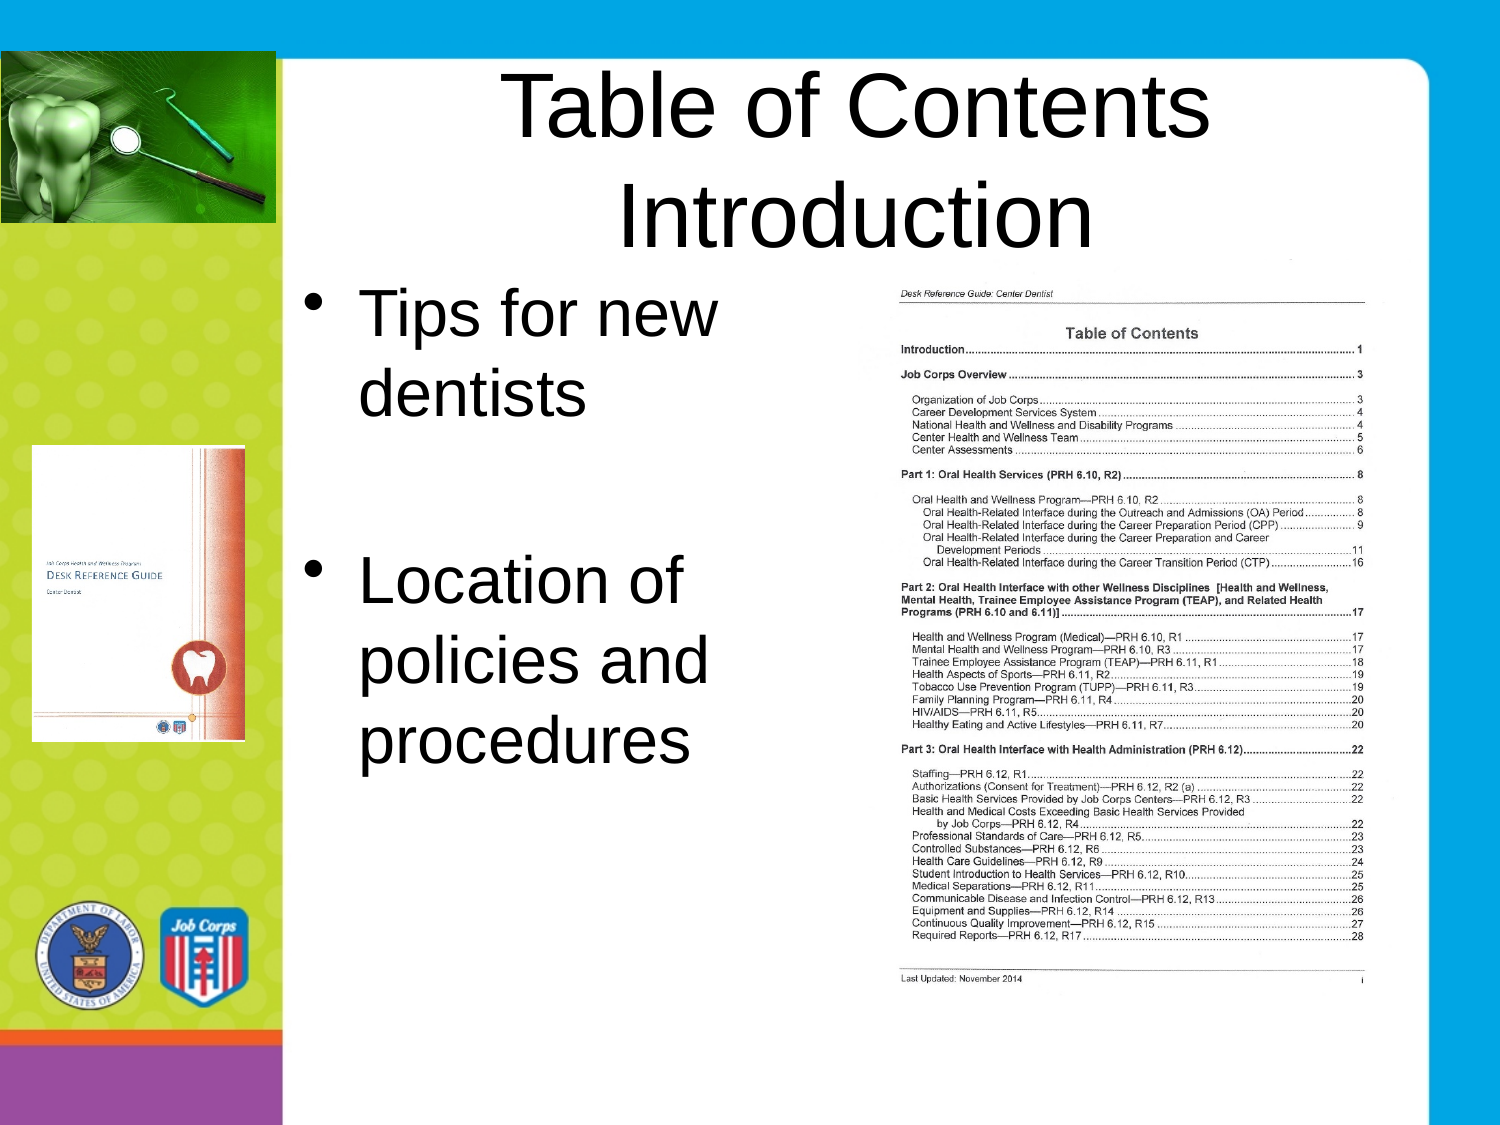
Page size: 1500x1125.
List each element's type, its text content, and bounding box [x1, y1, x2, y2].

list Tips for new dentists Location of policies and procedures [287, 262, 851, 926]
title Table of Contents Introduction [287, 62, 1426, 251]
picture [0, 52, 1430, 1125]
